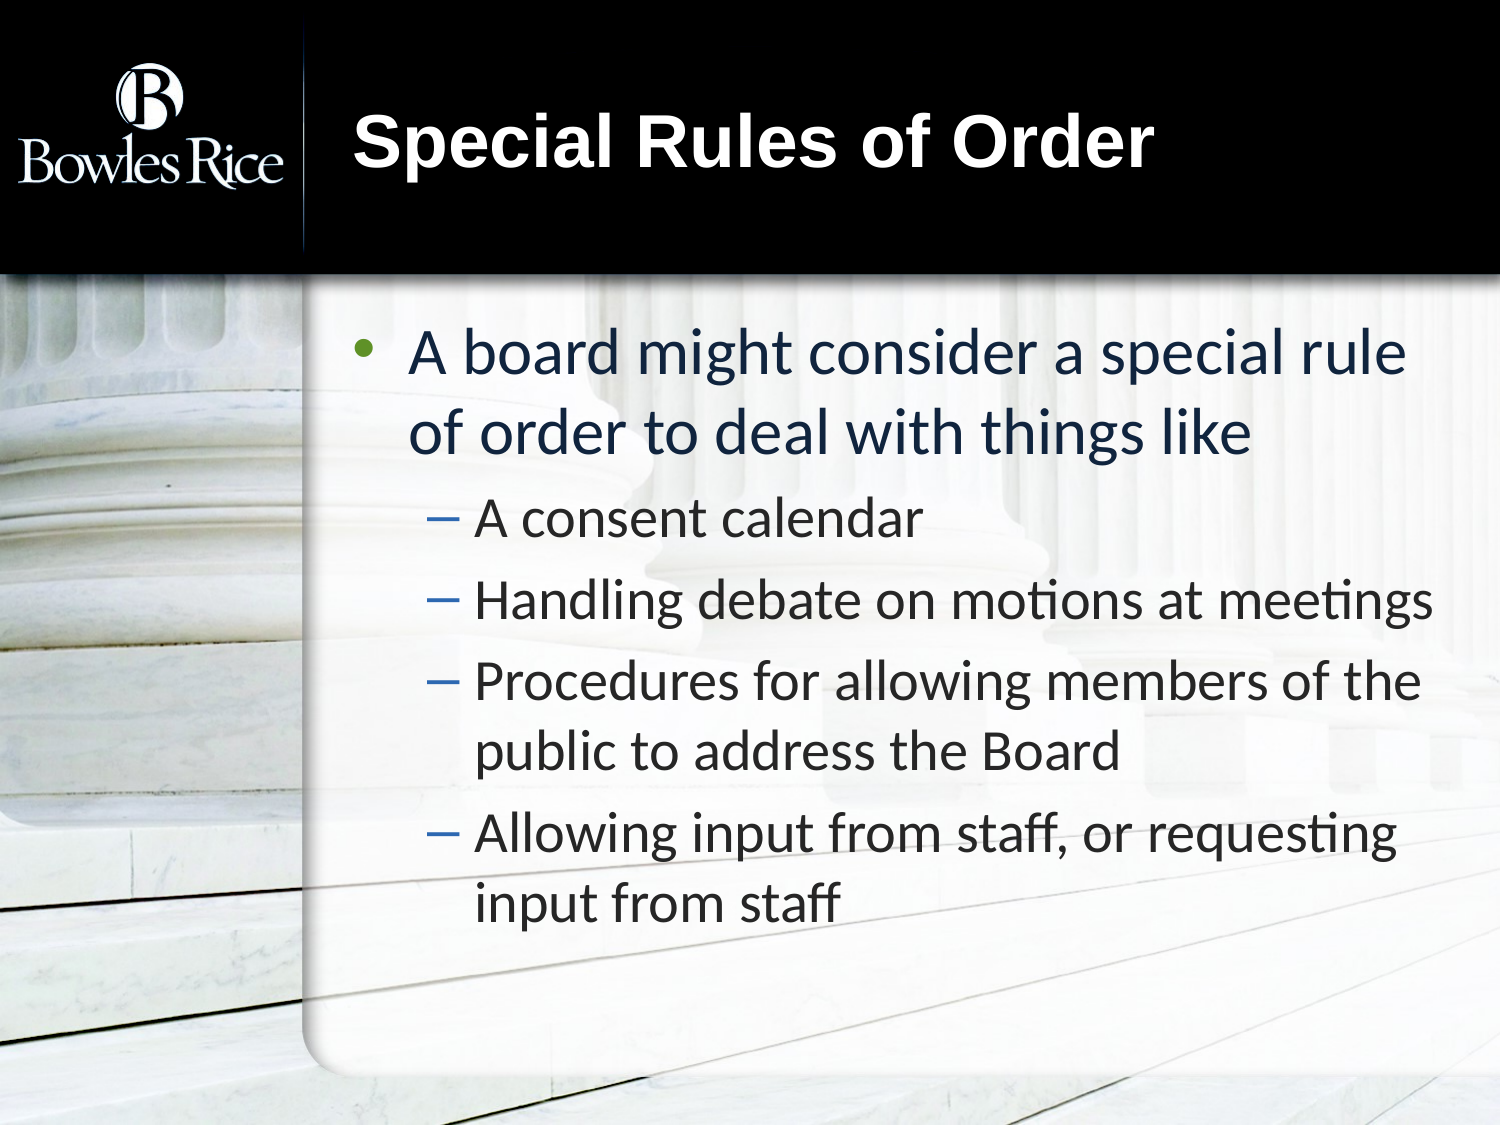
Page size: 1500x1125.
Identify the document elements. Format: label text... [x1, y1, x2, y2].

picture [0, 0, 1500, 1125]
list A board might consider a special rule of order to deal with things like A consent calendar Handling debate on motions at meetings Procedures for allowing members of the public to address the Board Allowing input from staff, or requesting input from staff [337, 299, 1475, 1050]
title Special Rules of Order [337, 37, 1475, 238]
